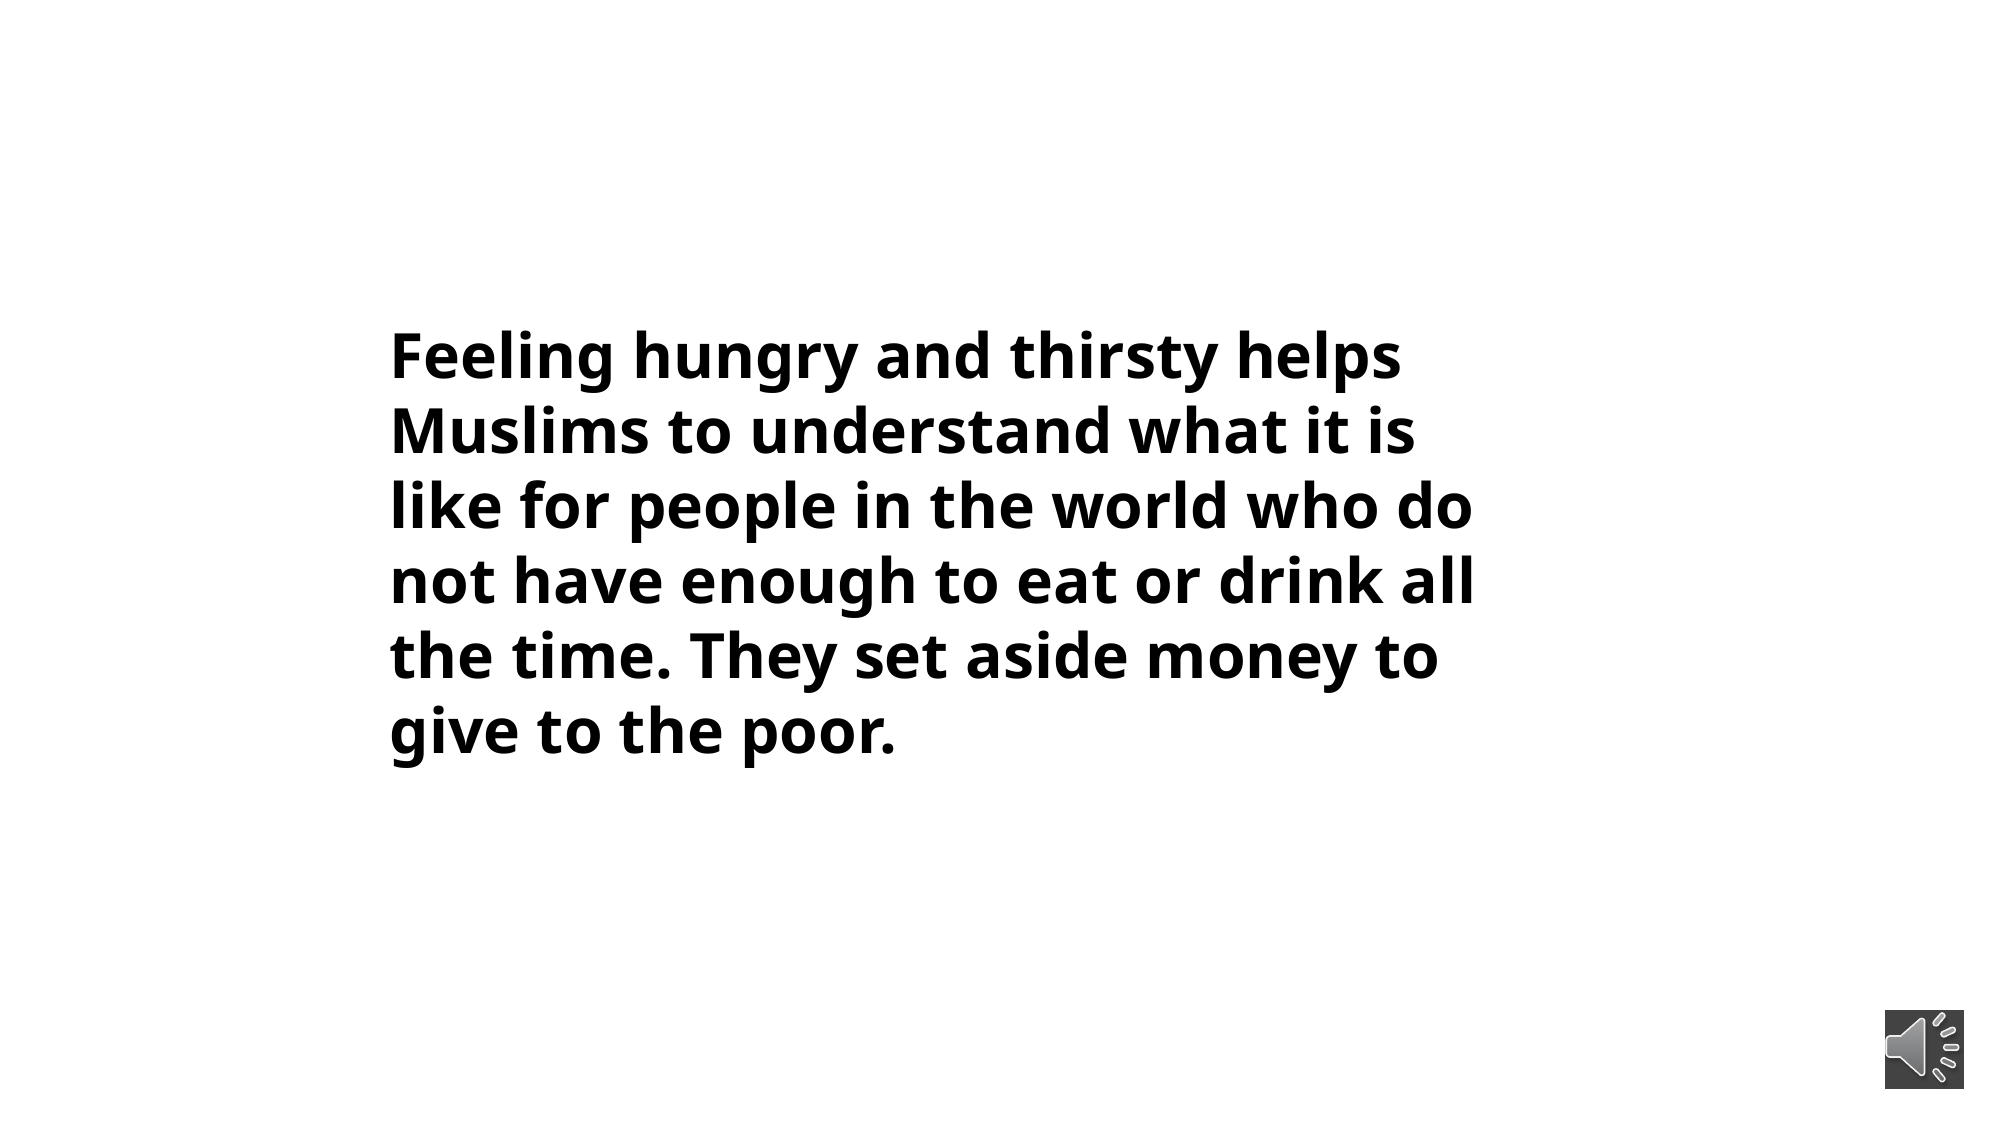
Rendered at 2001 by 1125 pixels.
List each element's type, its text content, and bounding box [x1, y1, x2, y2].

picture [1884, 1009, 1965, 1090]
text_box Feeling hungry and thirsty helps Muslims to understand what it is like for people in the world who do not have enough to eat or drink all the time. They set aside money to give to the poor. [375, 309, 1524, 774]
